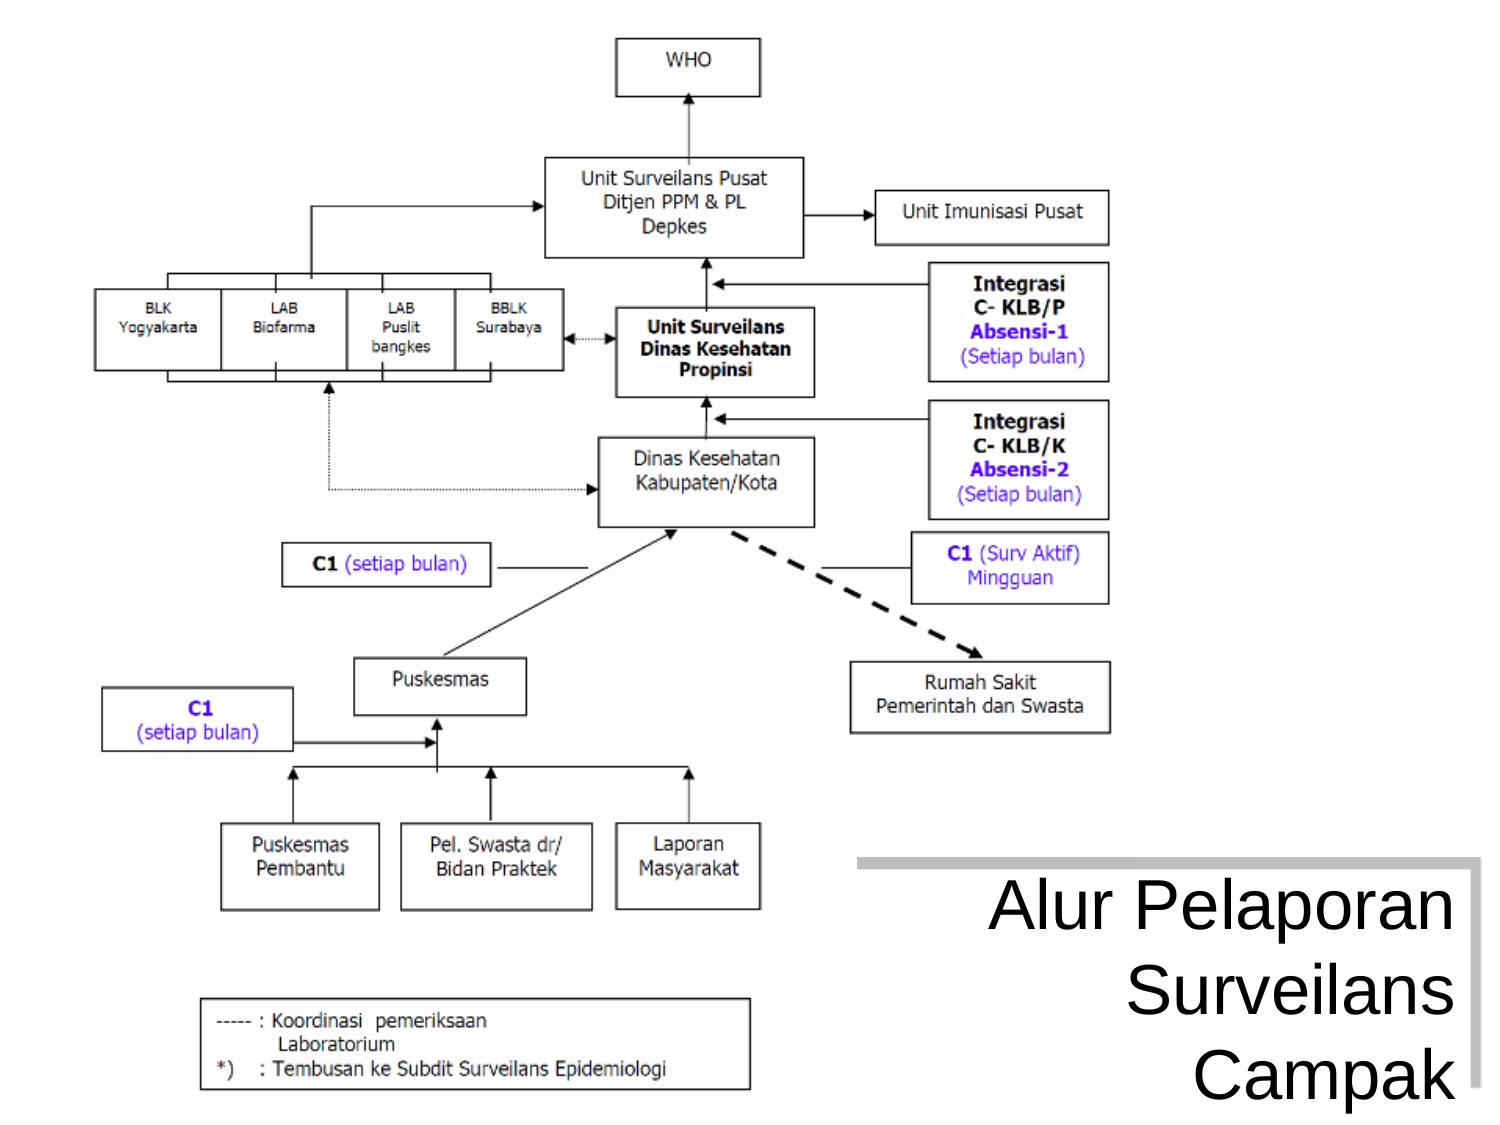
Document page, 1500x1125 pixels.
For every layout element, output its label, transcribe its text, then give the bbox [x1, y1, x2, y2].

text_box Alur Pelaporan Surveilans Campak [1144, 869, 1471, 1104]
picture [64, 0, 1138, 1117]
